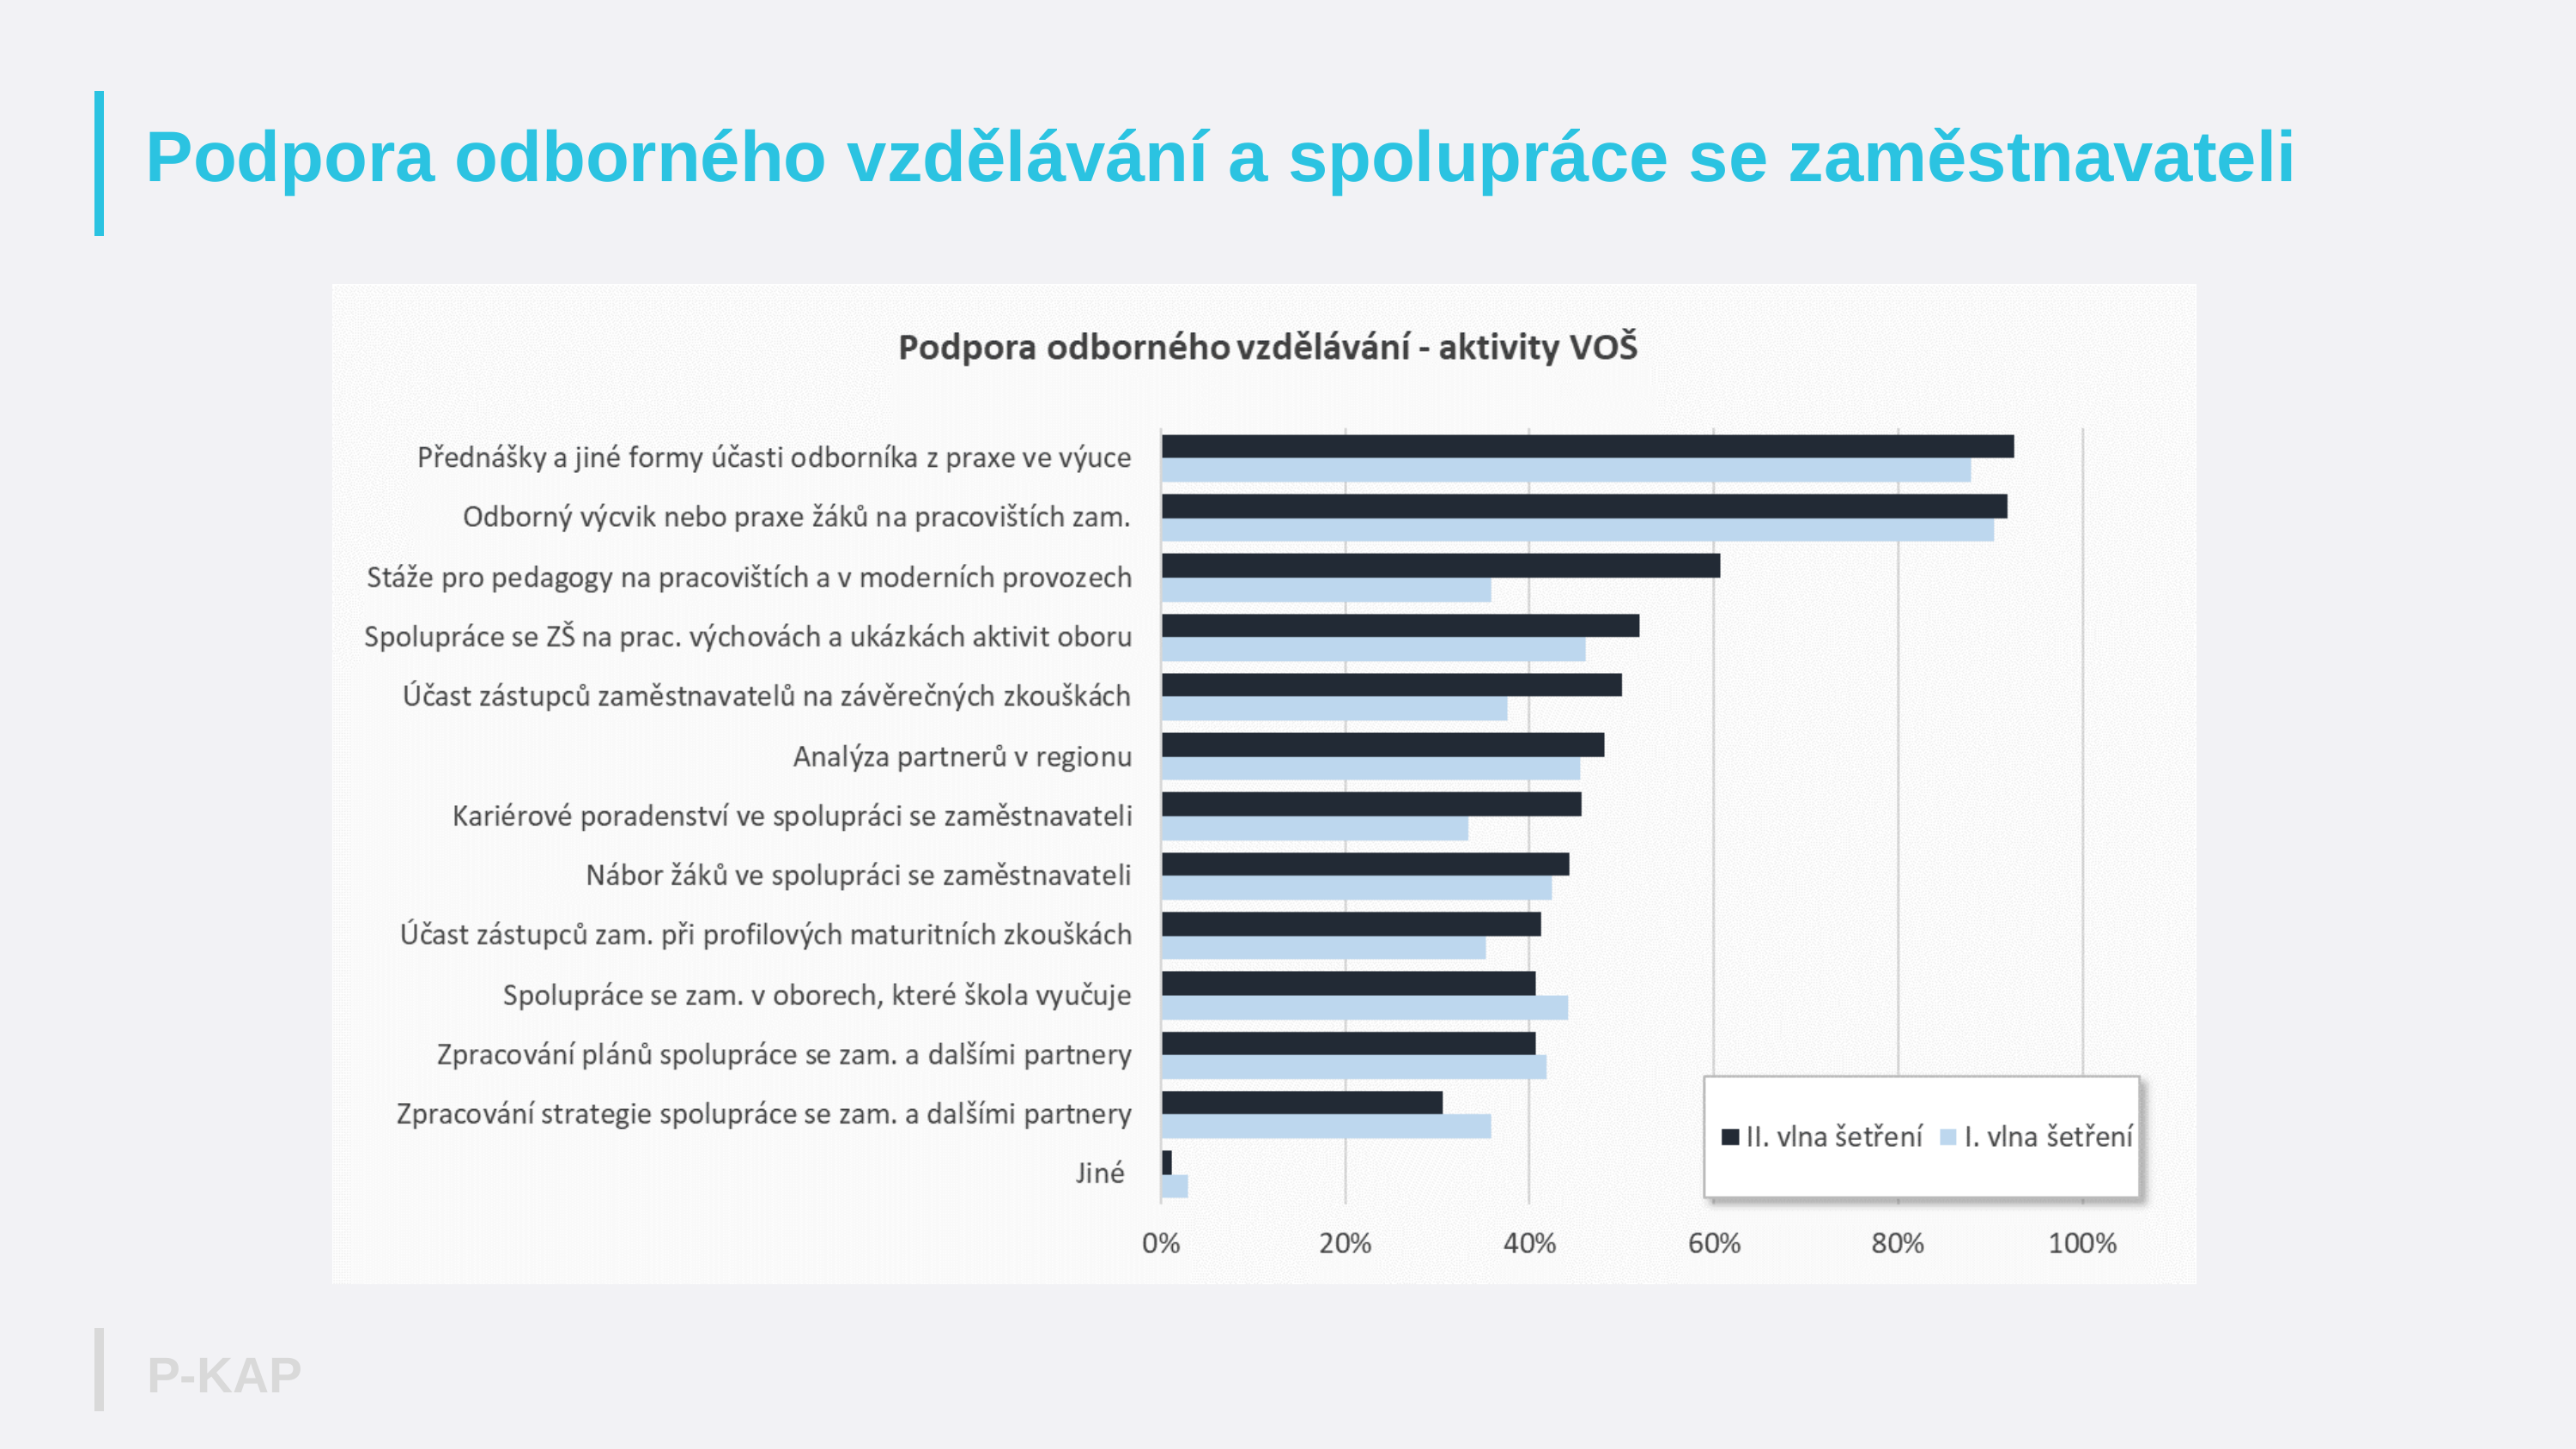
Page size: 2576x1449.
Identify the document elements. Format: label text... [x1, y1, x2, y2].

picture [332, 284, 2196, 1284]
title Podpora odborného vzdělávání a spolupráce se zaměstnavateli [132, 112, 2458, 204]
